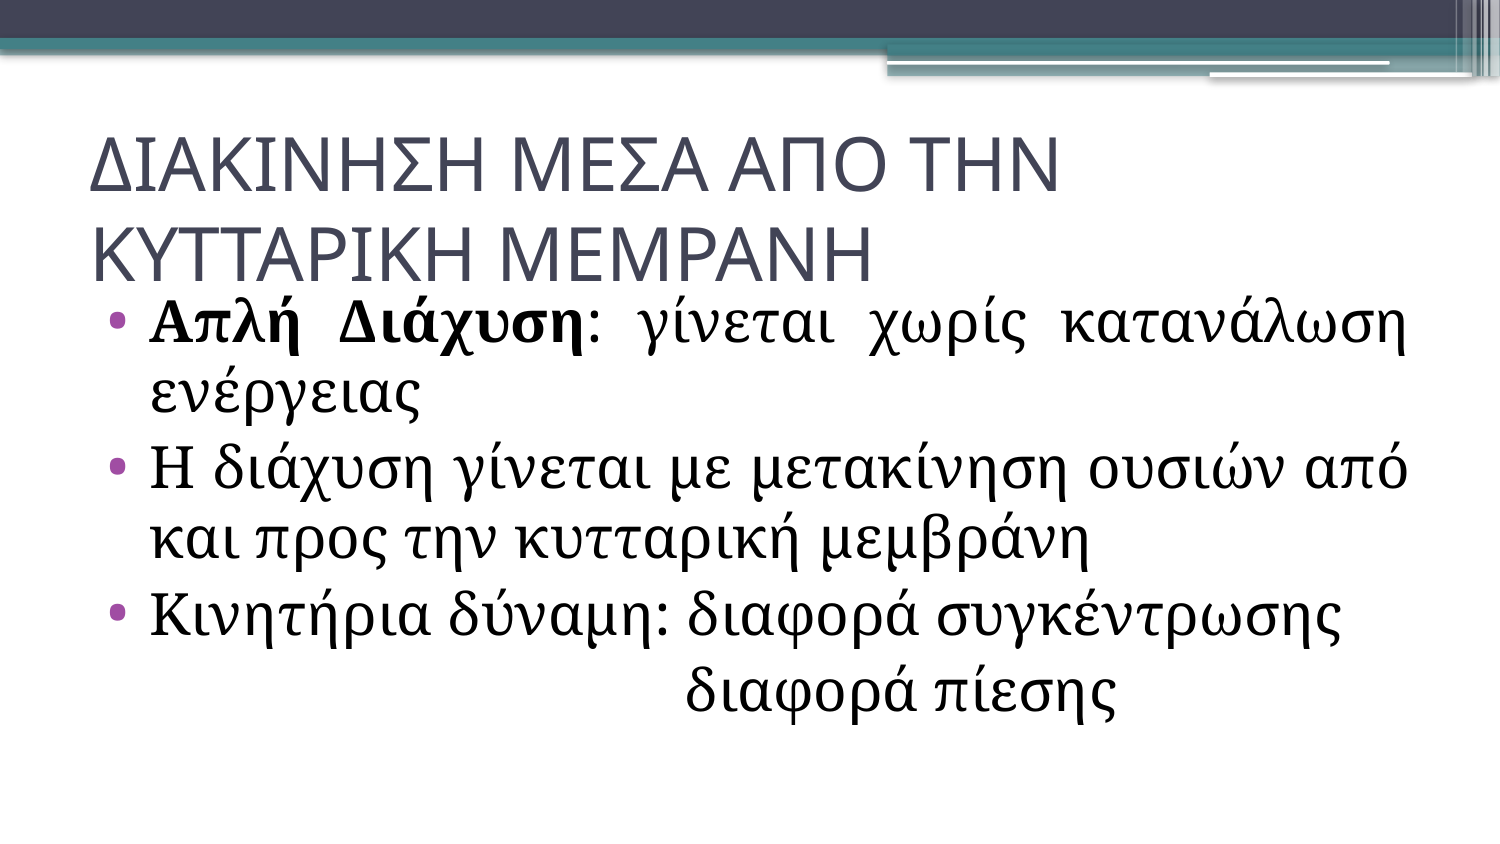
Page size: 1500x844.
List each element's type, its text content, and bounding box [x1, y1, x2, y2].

list Απλή Διάχυση: γίνεται χωρίς κατανάλωση ενέργειας Η διάχυση γίνεται με μετακίνηση ουσιών από και προς την κυτταρική μεμβράνη Κινητήρια δύναμη: διαφορά συγκέντρωσης διαφορά πίεσης [75, 276, 1425, 809]
title ΔΙΑΚΙΝΗΣΗ ΜΕΣΑ ΑΠΟ ΤΗΝ ΚΥΤΤΑΡΙΚΗ ΜΕΜΡΑΝΗ [75, 140, 1425, 272]
